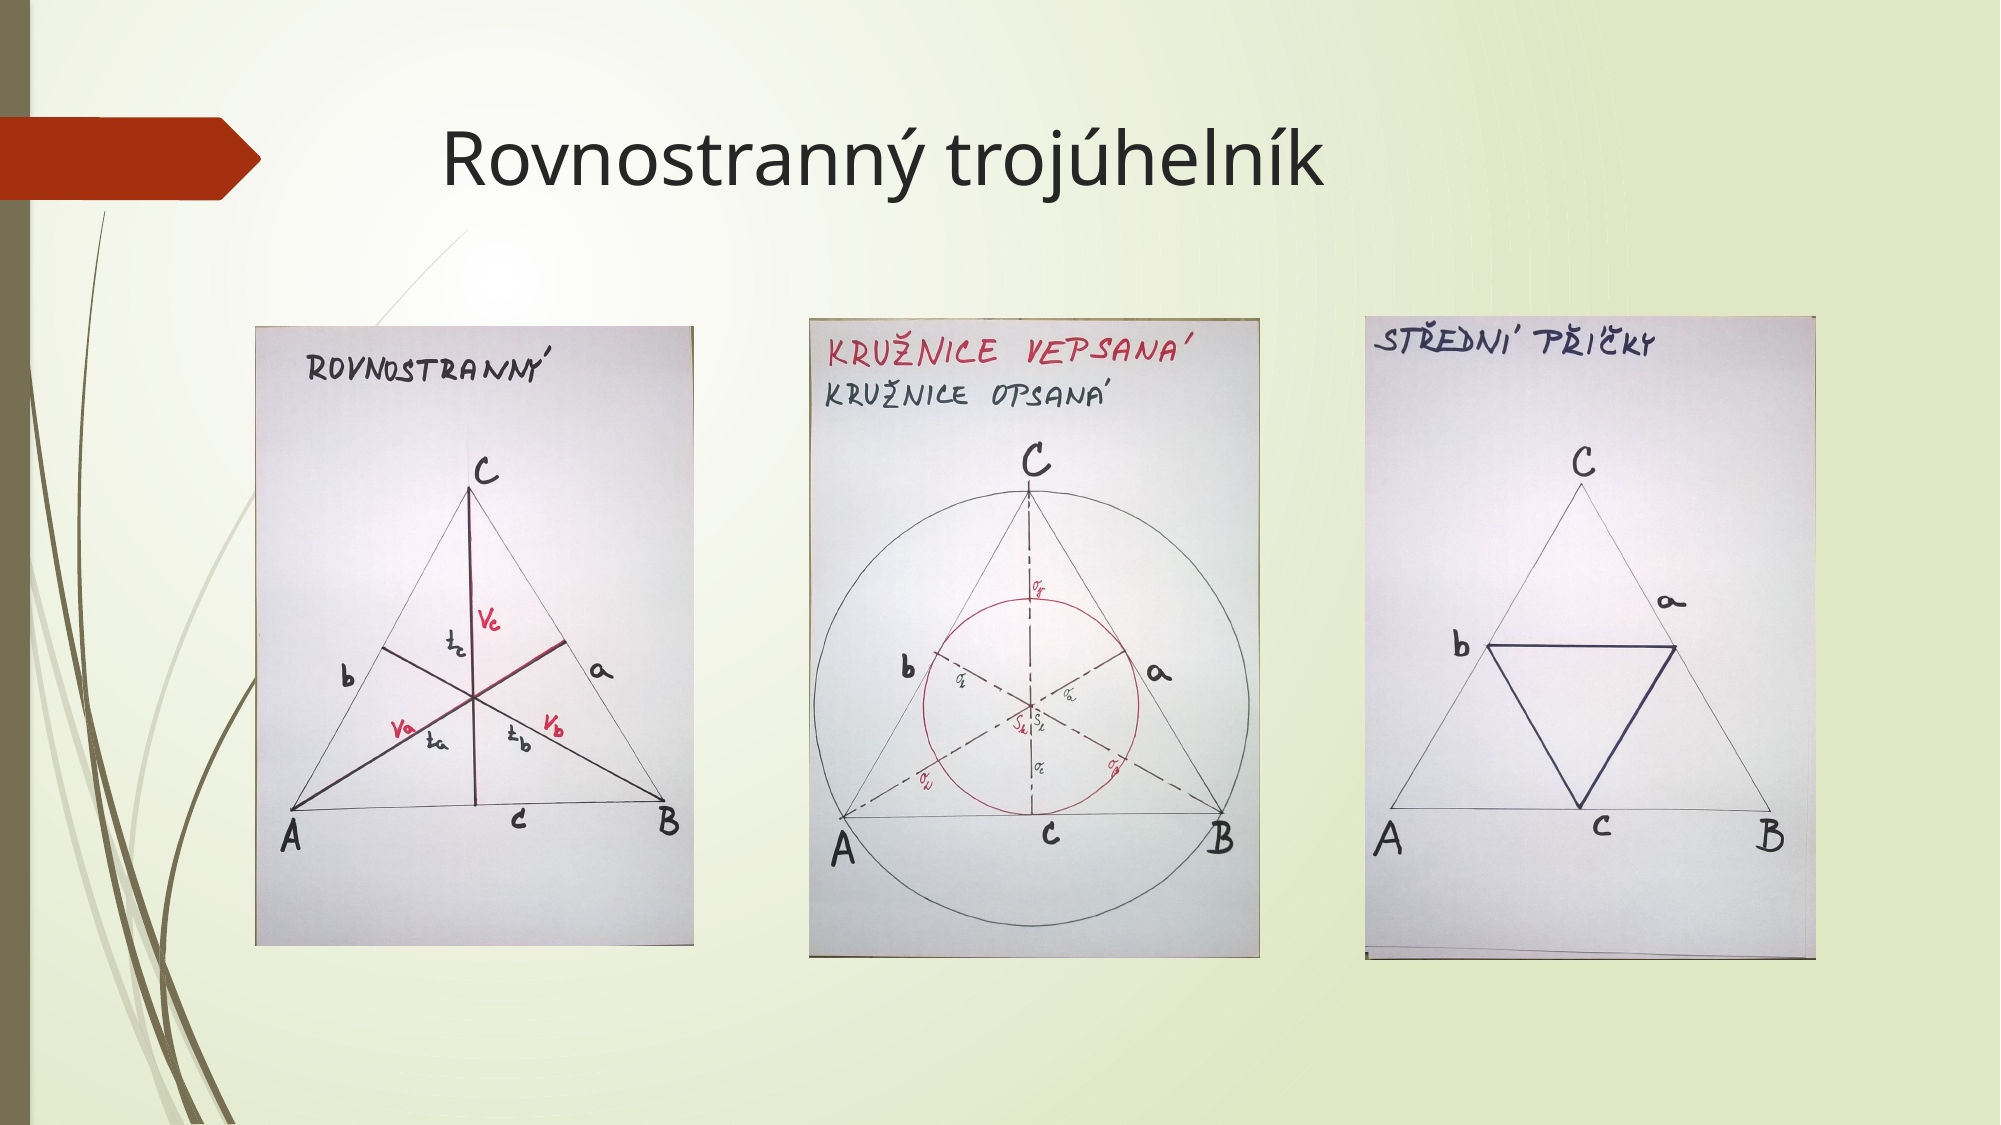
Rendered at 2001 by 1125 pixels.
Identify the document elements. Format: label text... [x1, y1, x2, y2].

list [254, 326, 694, 947]
picture [808, 317, 1260, 958]
title Rovnostranný trojúhelník [425, 102, 1888, 313]
picture [1365, 316, 1816, 960]
